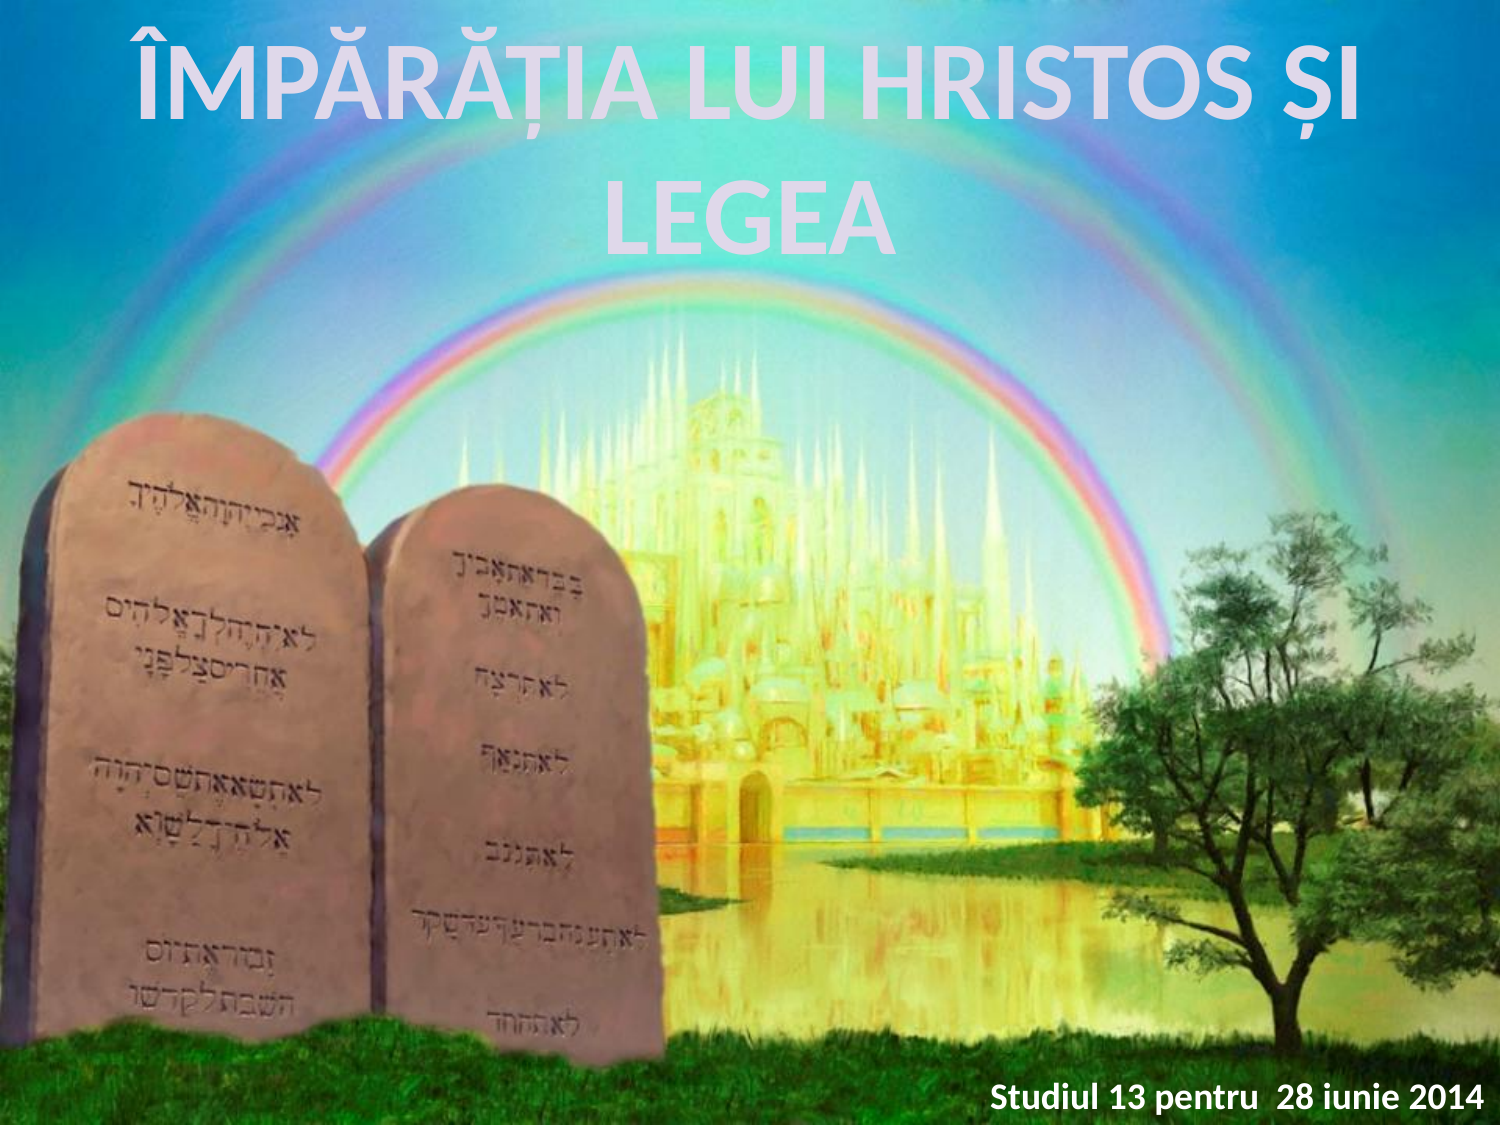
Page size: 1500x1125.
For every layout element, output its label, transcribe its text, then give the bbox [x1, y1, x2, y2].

picture [0, 285, 1500, 1125]
text_box ÎMPĂRĂŢIA LUI HRISTOS ŞI LEGEA [0, 0, 1500, 285]
text_box Studiul 13 pentru 28 iunie 2014 [975, 1064, 1500, 1124]
